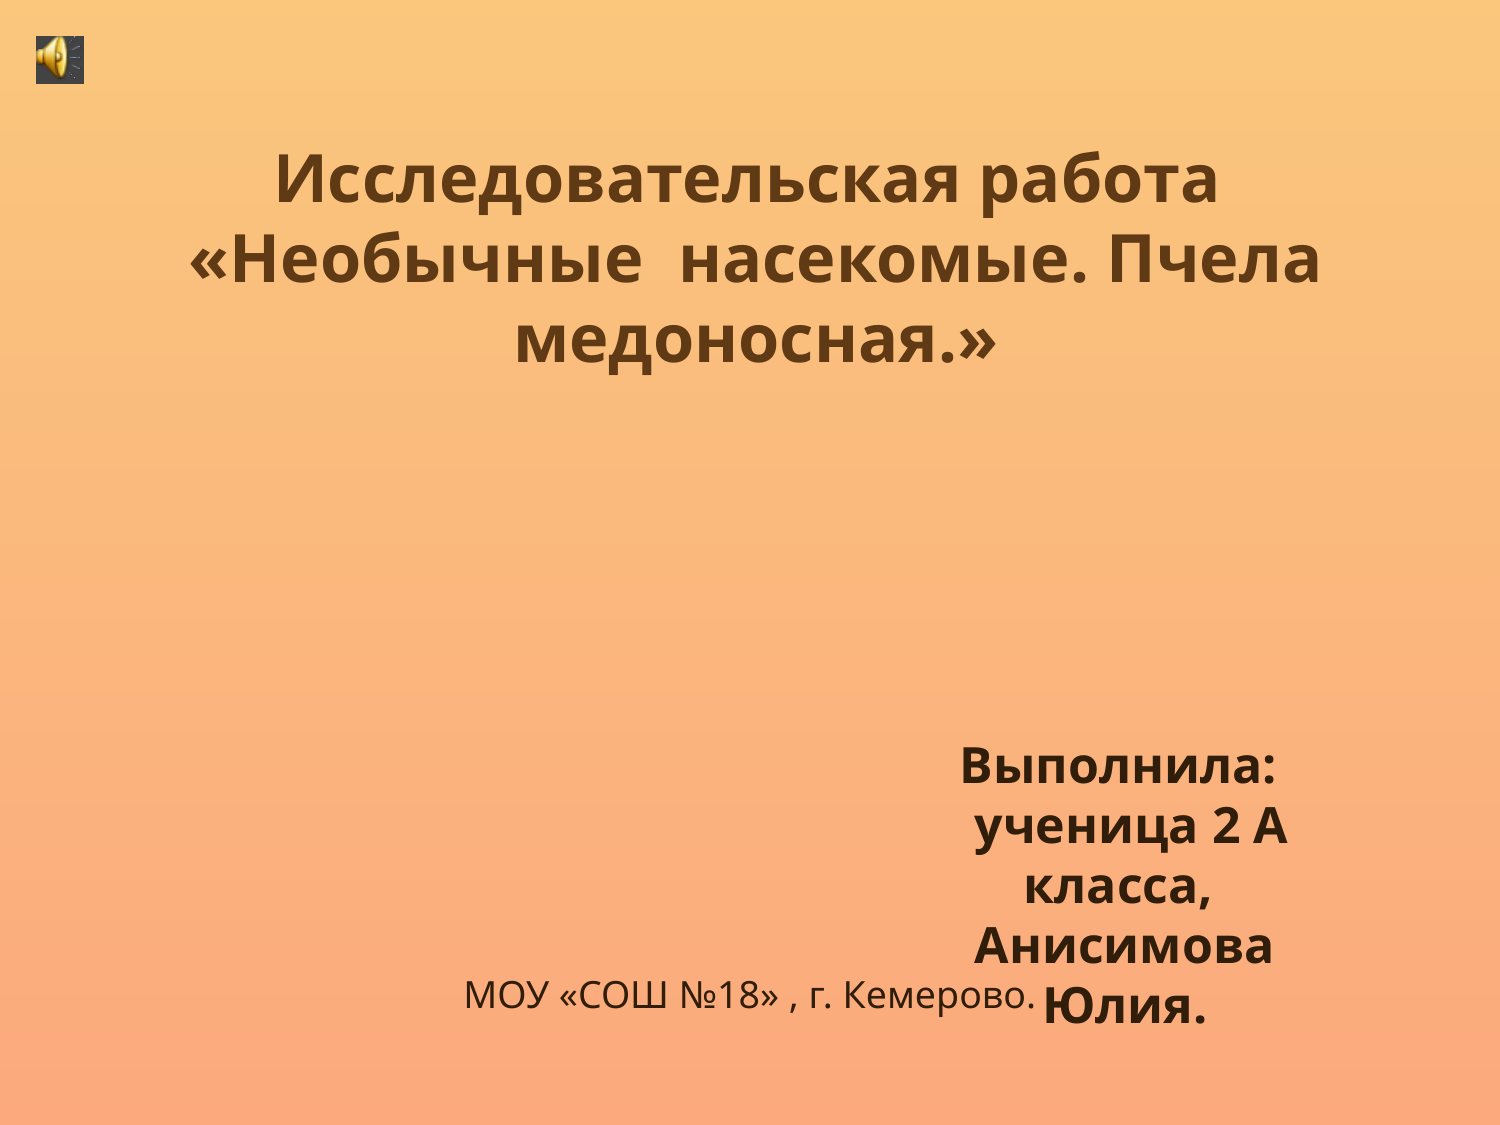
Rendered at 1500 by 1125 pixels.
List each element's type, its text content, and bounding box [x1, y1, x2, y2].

text_box Выполнила: ученица 2 А класса, Анисимова Юлия. [878, 726, 1371, 1042]
text_box МОУ «СОШ №18» , г. Кемерово. [374, 963, 1125, 1024]
text_box Исследовательская работа «Необычные насекомые. Пчела медоносная.» [81, 128, 1430, 384]
picture [34, 34, 86, 86]
